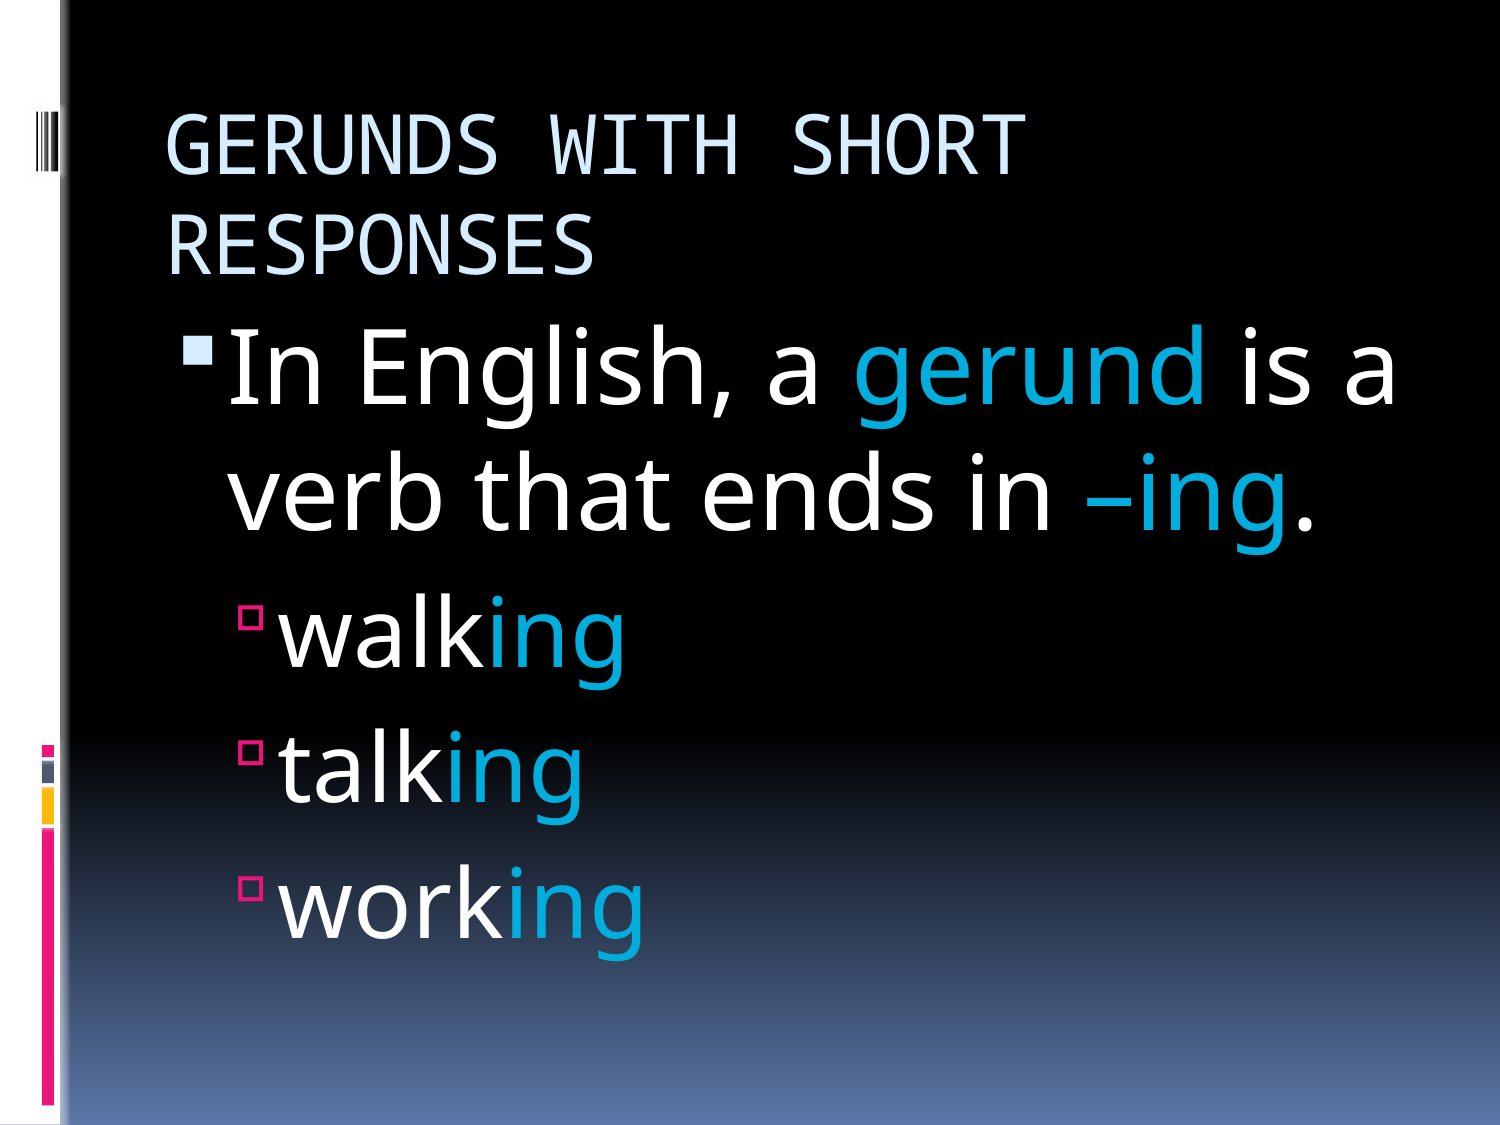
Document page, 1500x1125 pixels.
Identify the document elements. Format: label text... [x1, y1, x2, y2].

list In English, a gerund is a verb that ends in –ing. walking talking working [150, 292, 1425, 1043]
title GERUNDS WITH SHORT RESPONSES [150, 83, 1425, 234]
